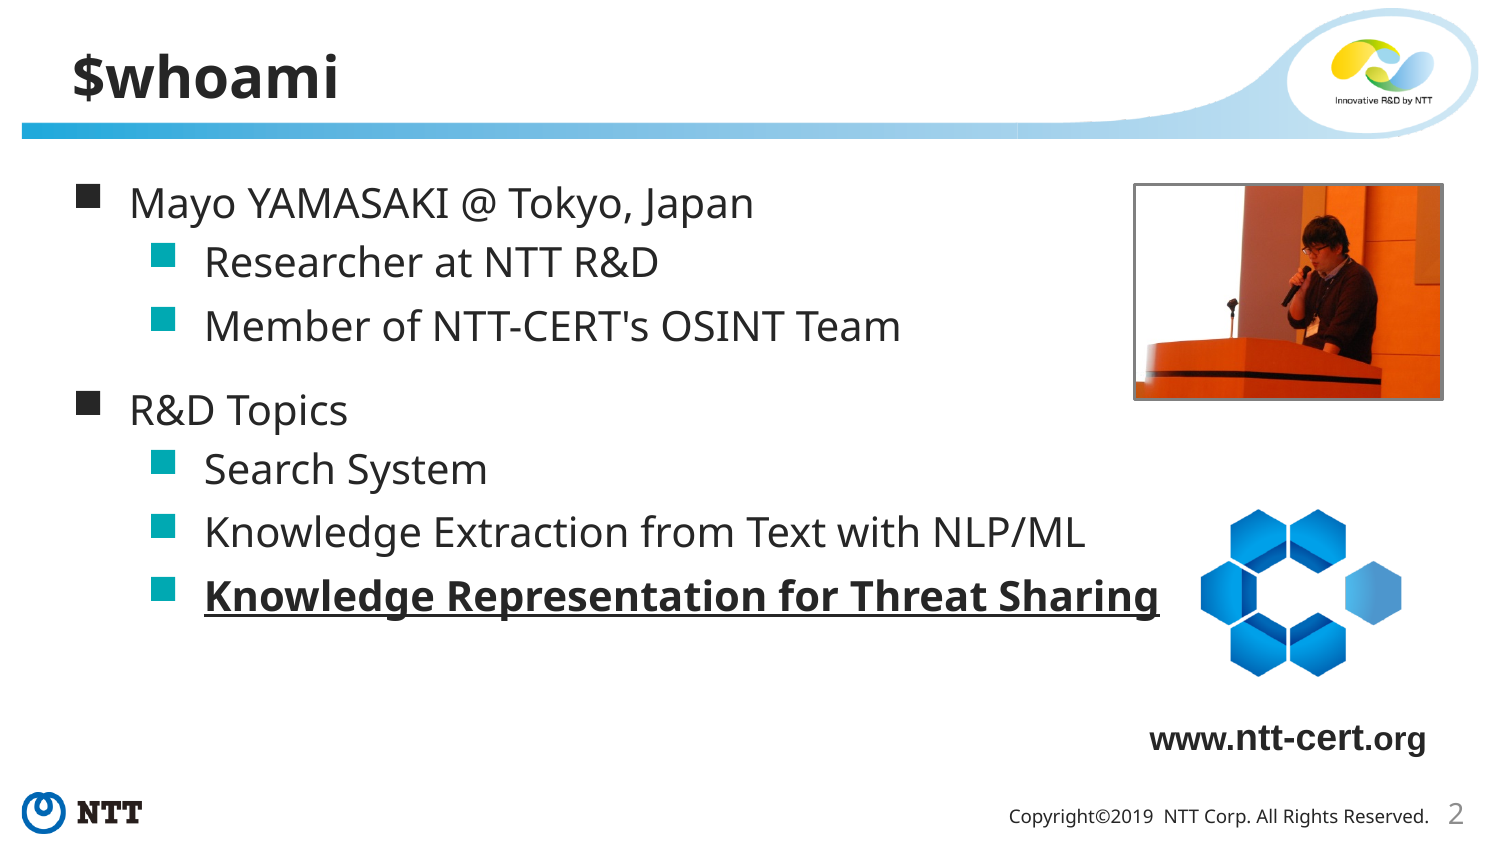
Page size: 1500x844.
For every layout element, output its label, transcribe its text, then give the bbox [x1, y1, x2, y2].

picture [1136, 185, 1441, 399]
picture [21, 8, 1479, 139]
title $whoami [57, 32, 1196, 110]
picture [21, 792, 142, 834]
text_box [1132, 445, 1445, 767]
list Mayo YAMASAKI @ Tokyo, Japan Researcher at NTT R&D Member of NTT-CERT's OSINT Team R&D Topics Search System Knowledge Extraction from Text with NLP/ML Knowledge Representation for Threat Sharing [57, 164, 1444, 767]
